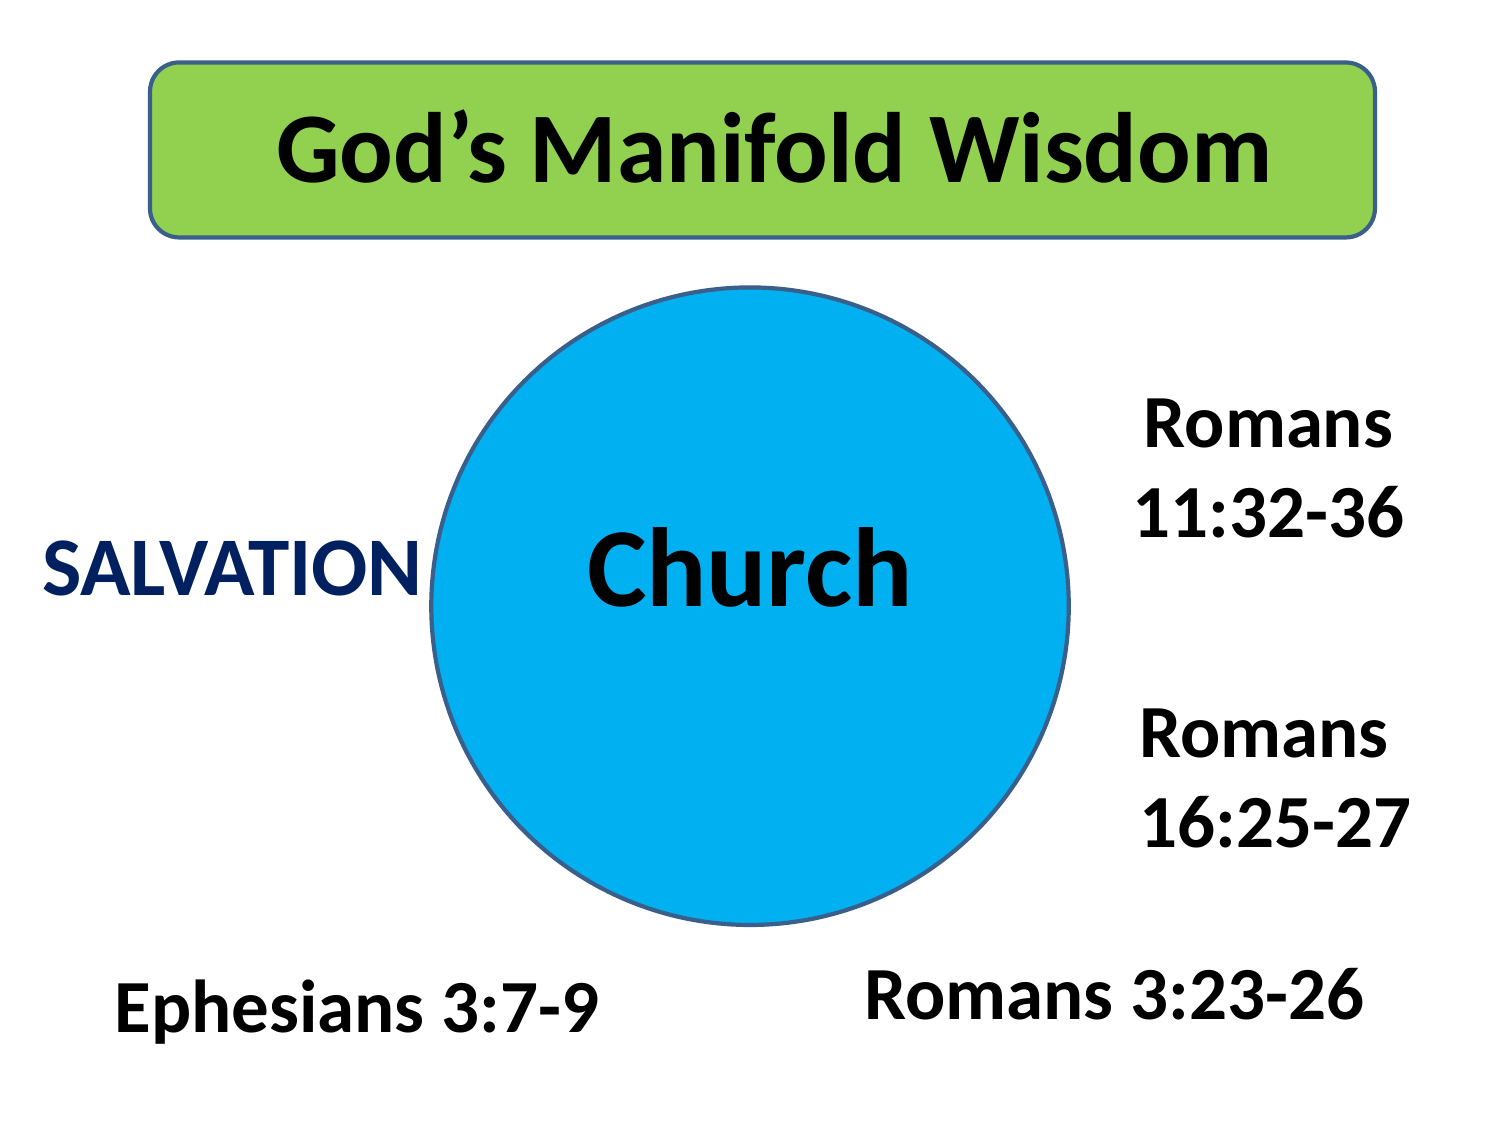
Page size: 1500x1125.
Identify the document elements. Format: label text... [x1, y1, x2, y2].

text_box [429, 285, 1071, 928]
text_box [147, 60, 1378, 240]
text_box Romans 11:32-36 [1074, 365, 1463, 561]
text_box Church [531, 486, 969, 637]
text_box God’s Manifold Wisdom [212, 75, 1338, 210]
text_box Romans 3:23-26 [849, 937, 1425, 1043]
text_box Ephesians 3:7-9 [99, 949, 650, 1055]
text_box SALVATION [26, 504, 438, 620]
text_box Romans 16:25-27 [1125, 674, 1463, 870]
